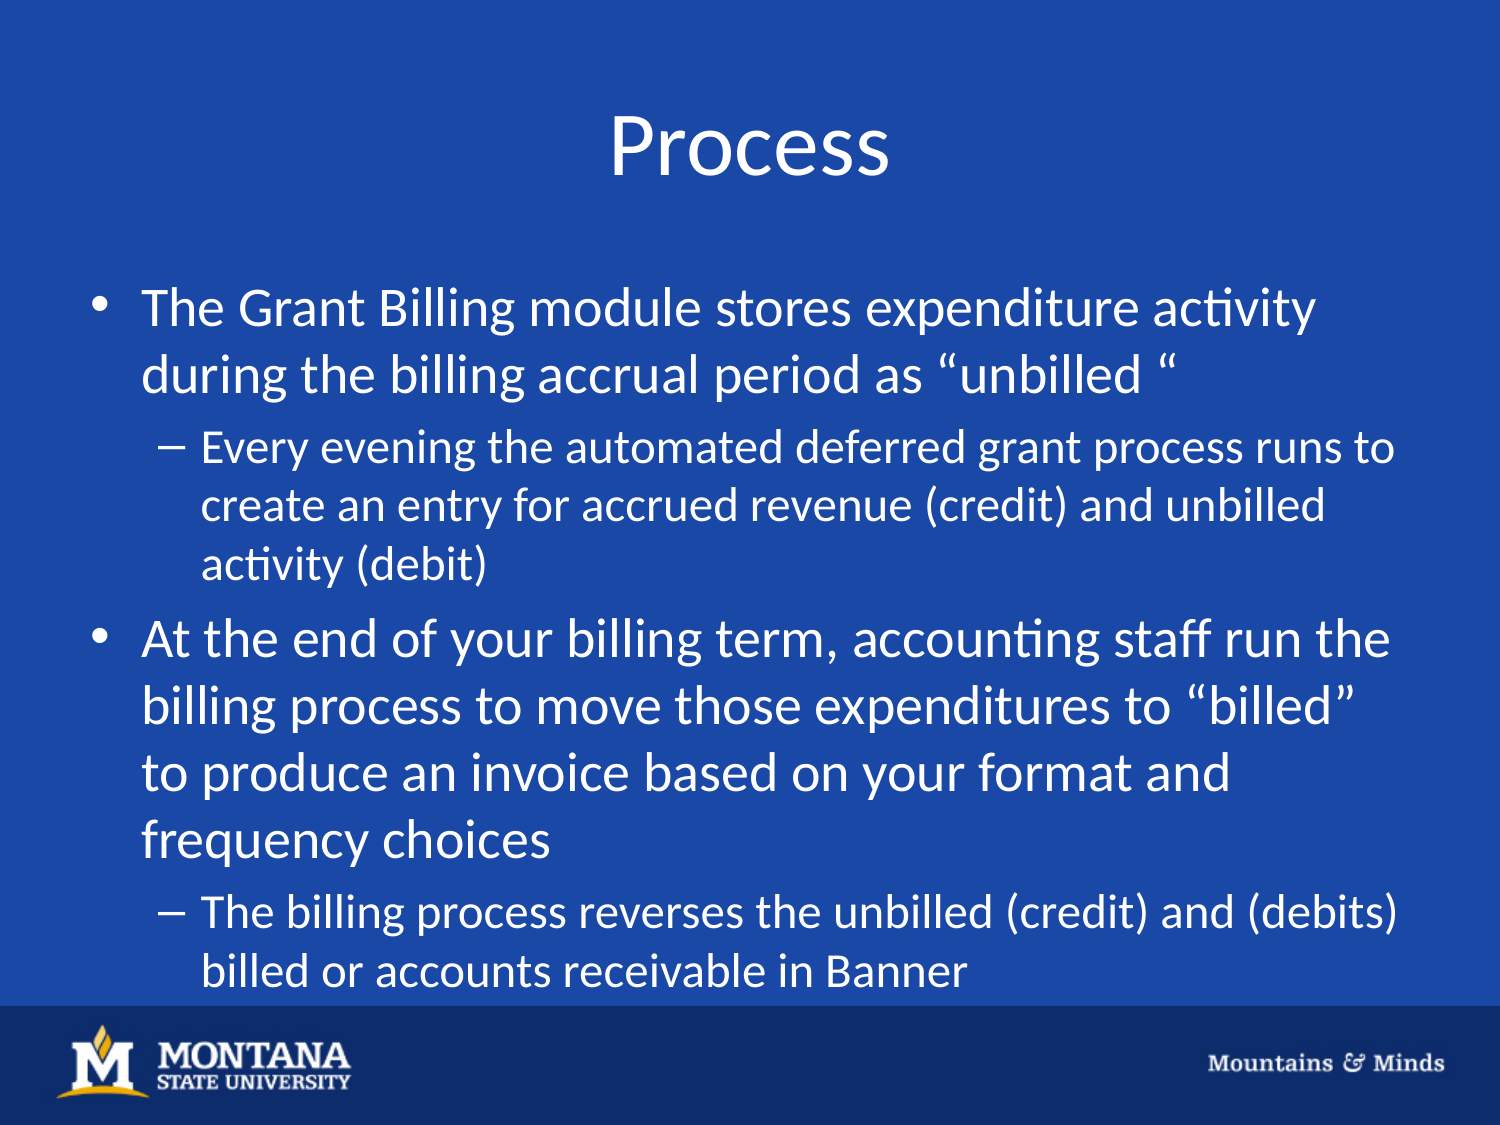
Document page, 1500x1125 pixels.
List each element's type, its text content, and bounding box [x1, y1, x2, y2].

title Process [75, 45, 1425, 233]
list The Grant Billing module stores expenditure activity during the billing accrual period as “unbilled “ Every evening the automated deferred grant process runs to create an entry for accrued revenue (credit) and unbilled activity (debit) At the end of your billing term, accounting staff run the billing process to move those expenditures to “billed” to produce an invoice based on your format and frequency choices The billing process reverses the unbilled (credit) and (debits) billed or accounts receivable in Banner [75, 262, 1425, 1005]
picture [0, 0, 1500, 1125]
